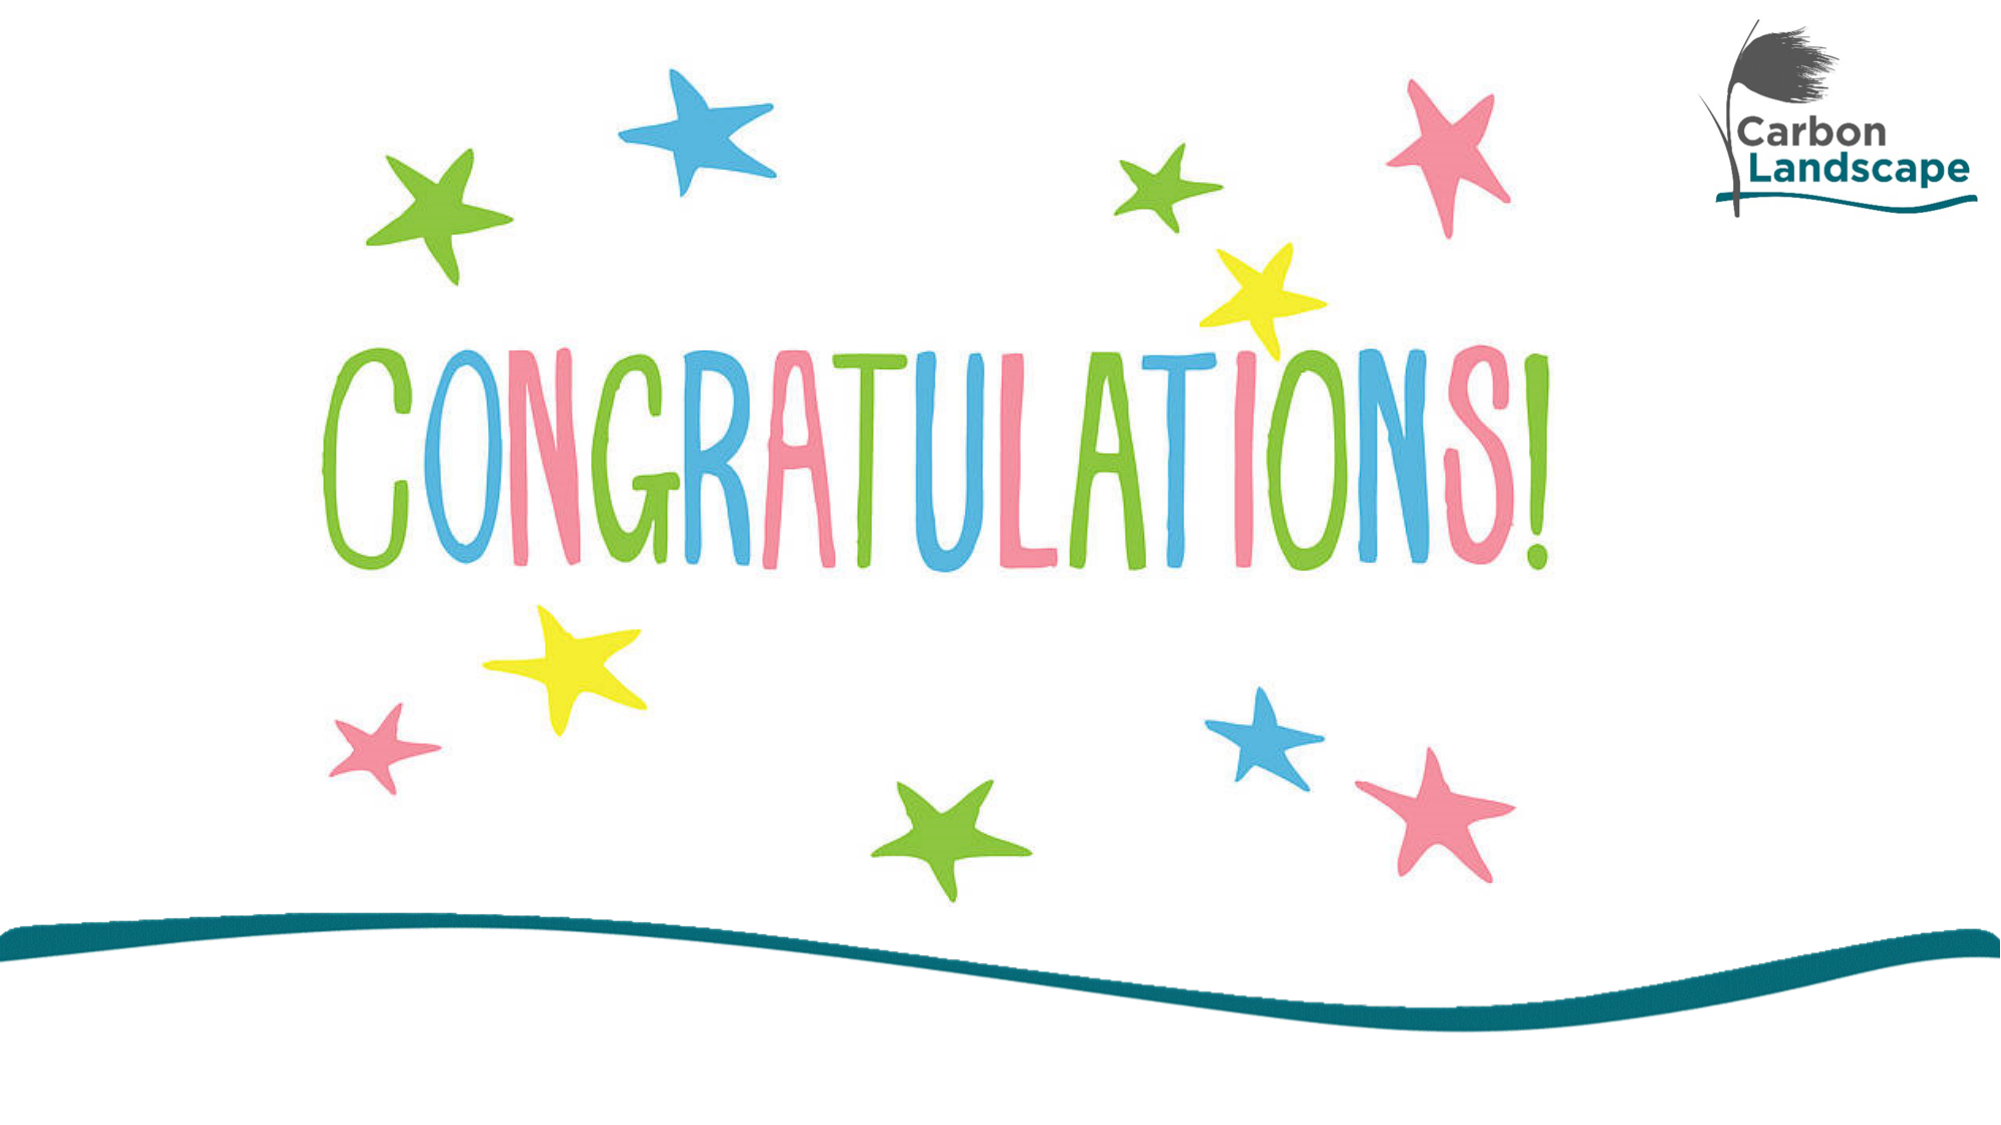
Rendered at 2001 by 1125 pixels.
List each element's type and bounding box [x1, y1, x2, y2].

picture [0, 889, 2000, 1125]
picture [1680, 0, 2000, 250]
list [224, 21, 1650, 889]
